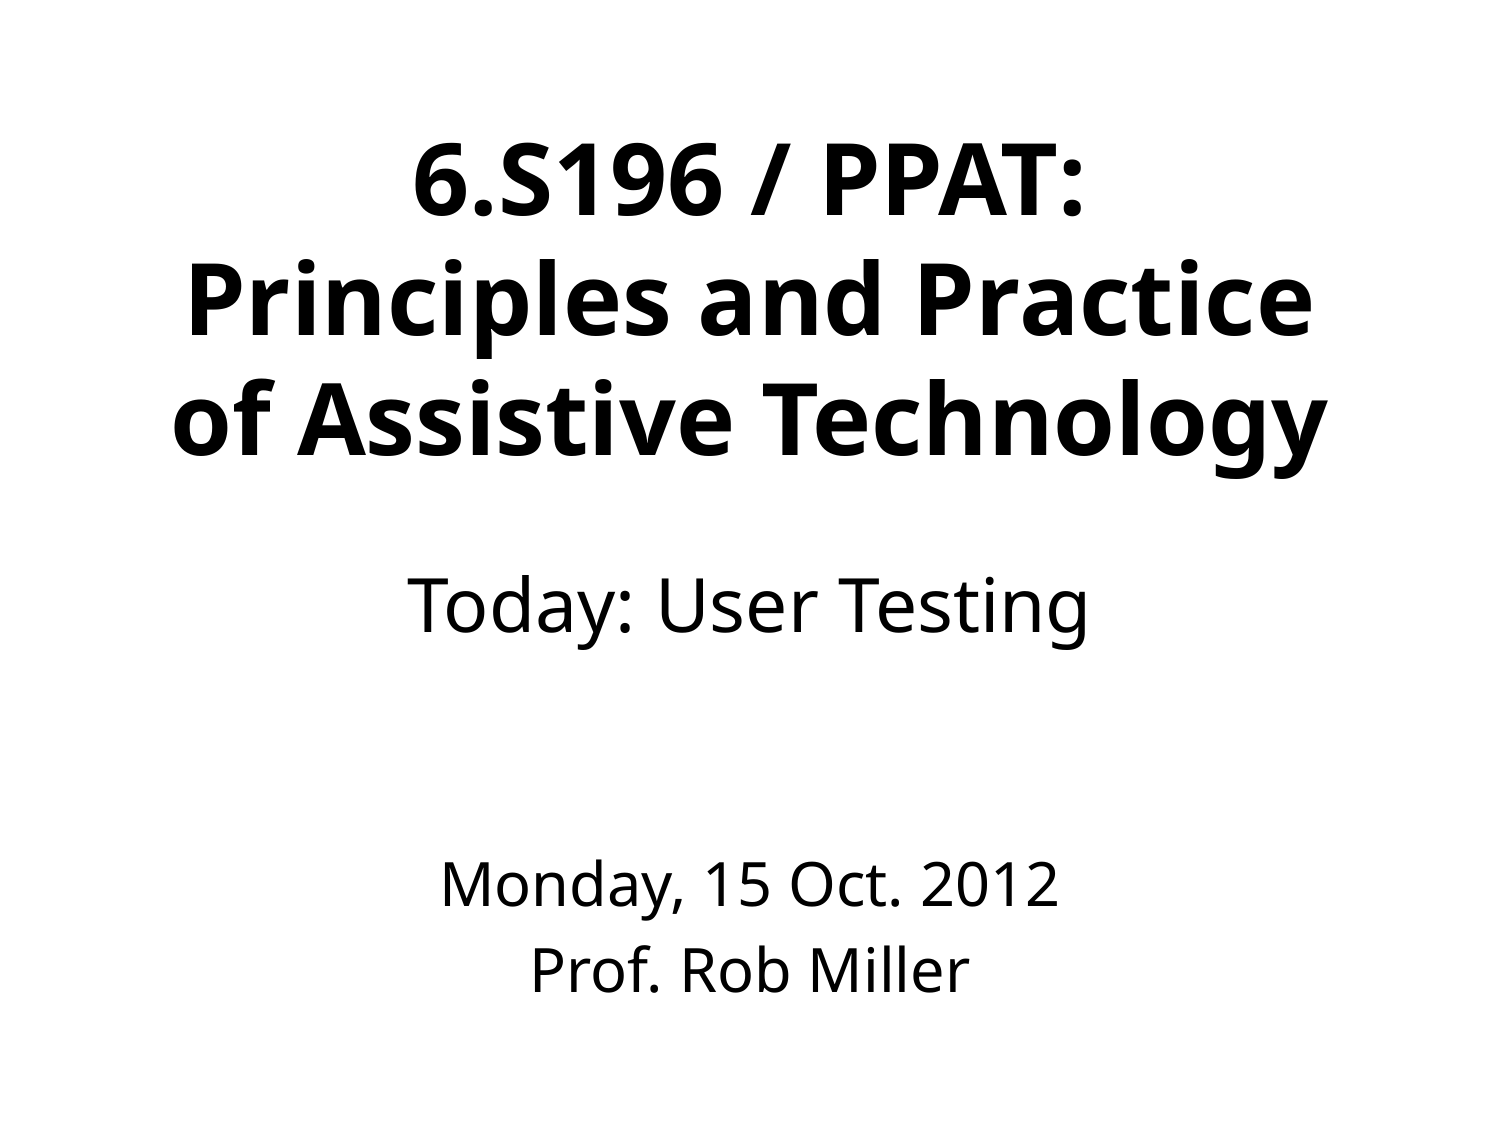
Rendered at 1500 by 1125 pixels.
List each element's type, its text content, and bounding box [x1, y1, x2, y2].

text_box Today: User Testing [37, 549, 1463, 775]
title 6.S196 / PPAT: Principles and Practice of Assistive Technology [112, 125, 1388, 467]
subtitle Monday, 15 Oct. 2012 Prof. Rob Miller [225, 837, 1275, 1013]
